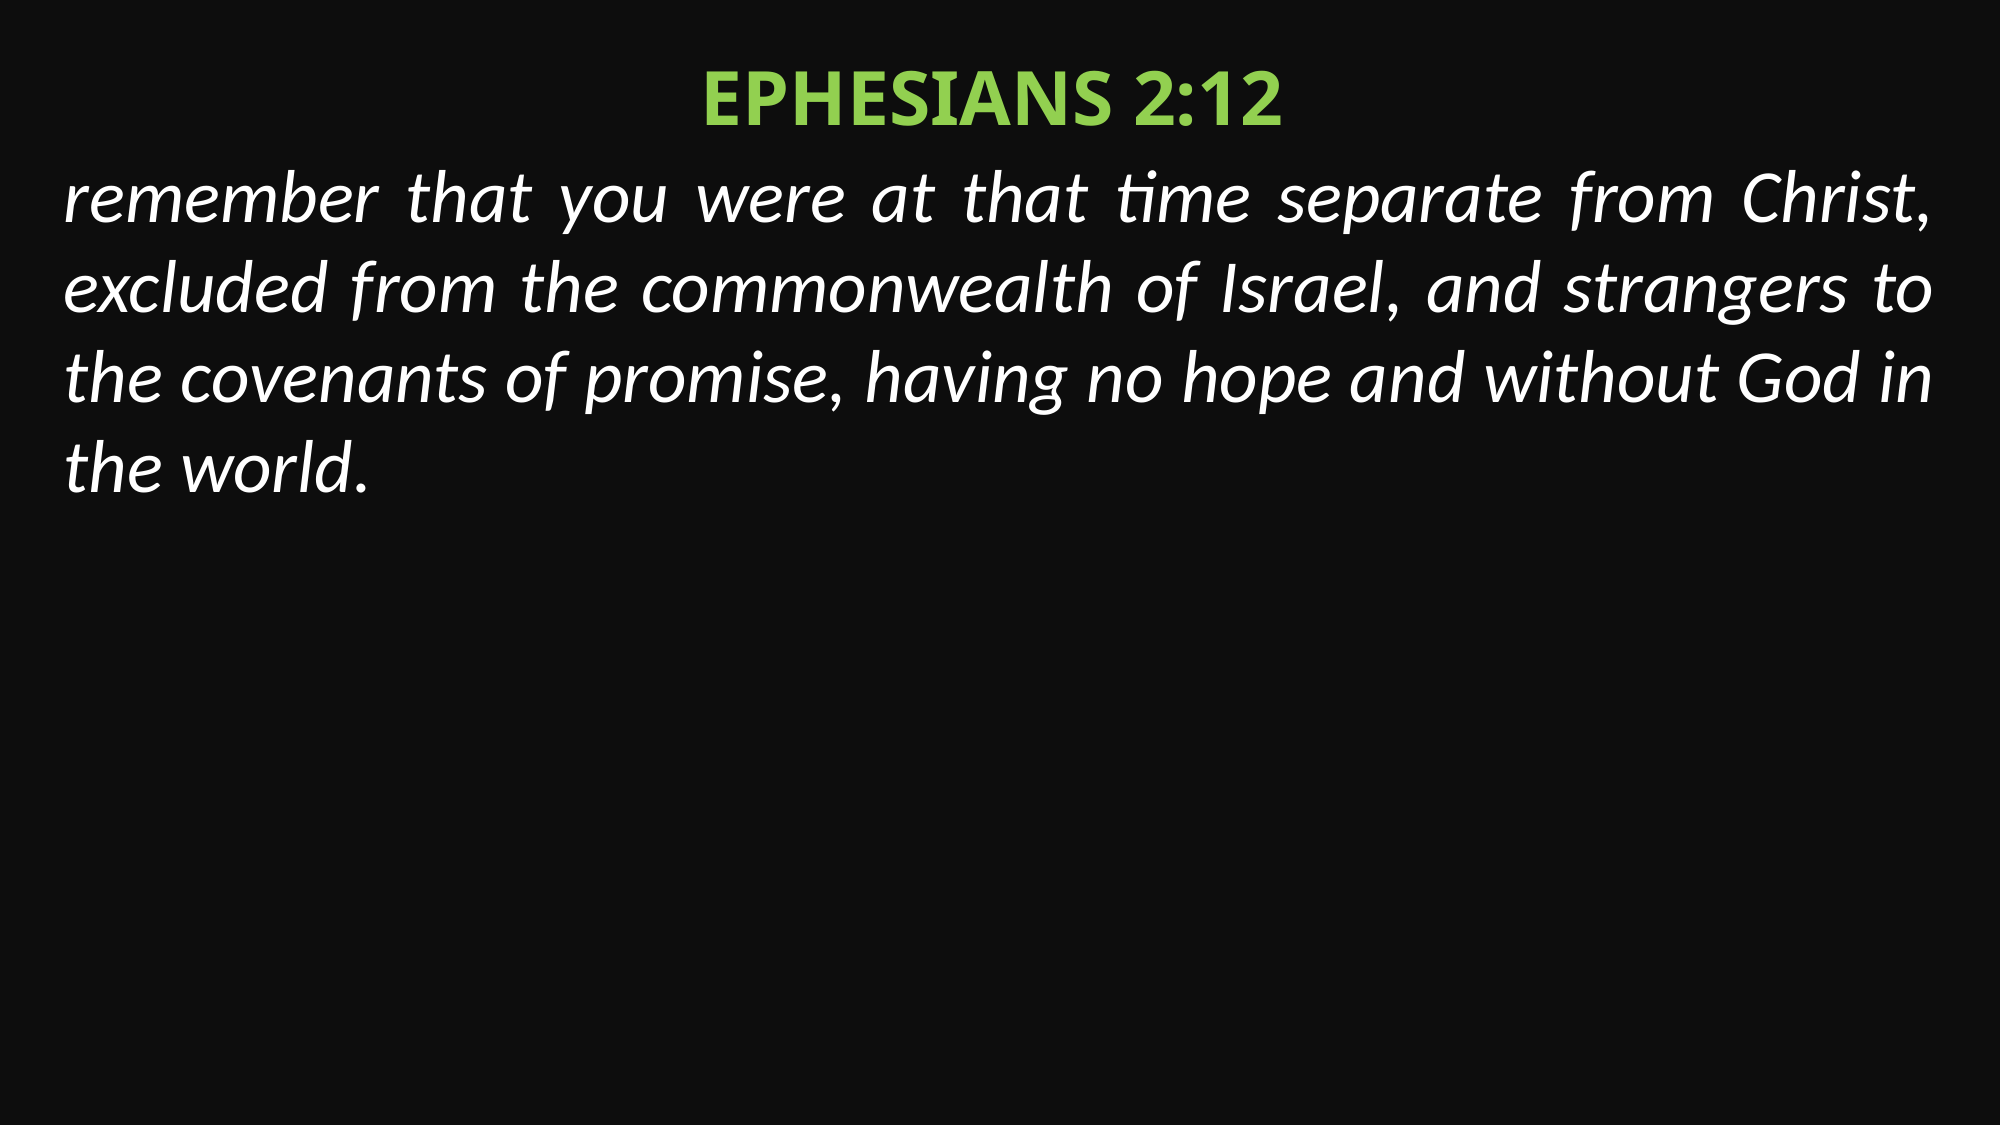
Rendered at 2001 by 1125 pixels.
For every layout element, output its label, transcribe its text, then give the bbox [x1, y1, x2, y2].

subtitle Ephesians 2:12 [34, 42, 1951, 184]
text_box remember that you were at that time separate from Christ, excluded from the commonwealth of Israel, and strangers to the covenants of promise, having no hope and without God in the world. [49, 139, 1951, 515]
